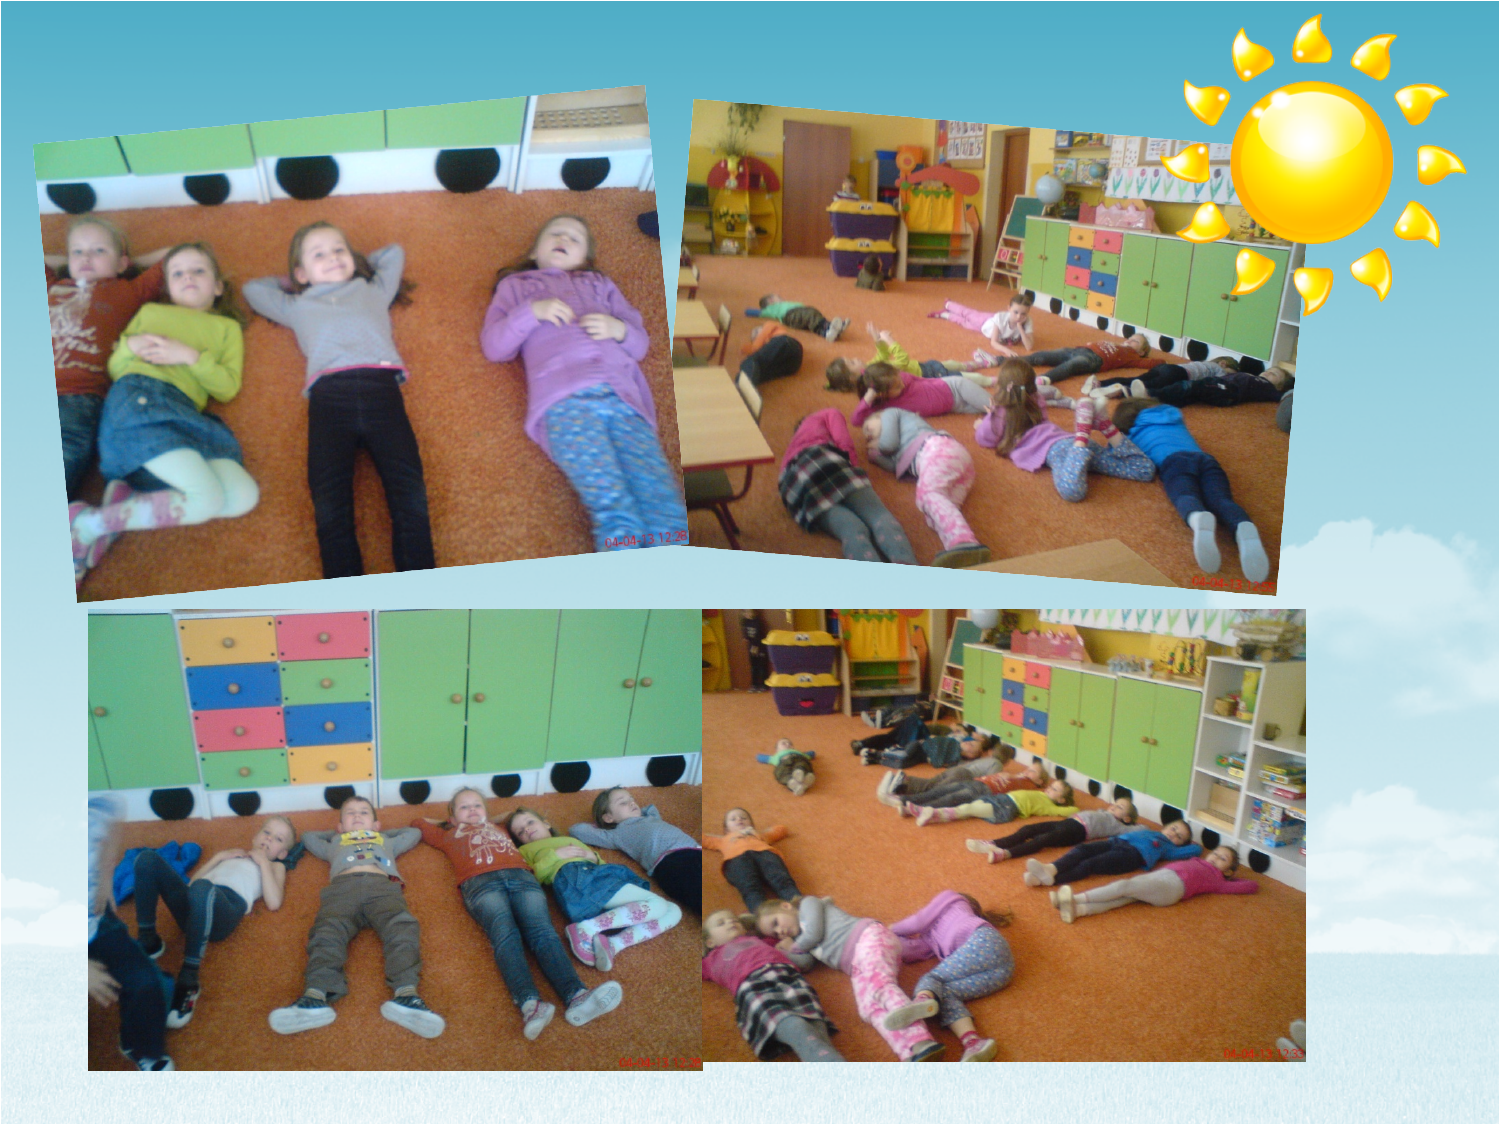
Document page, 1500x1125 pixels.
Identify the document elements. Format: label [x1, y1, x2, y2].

picture [34, 0, 1472, 602]
picture [88, 609, 1306, 1071]
